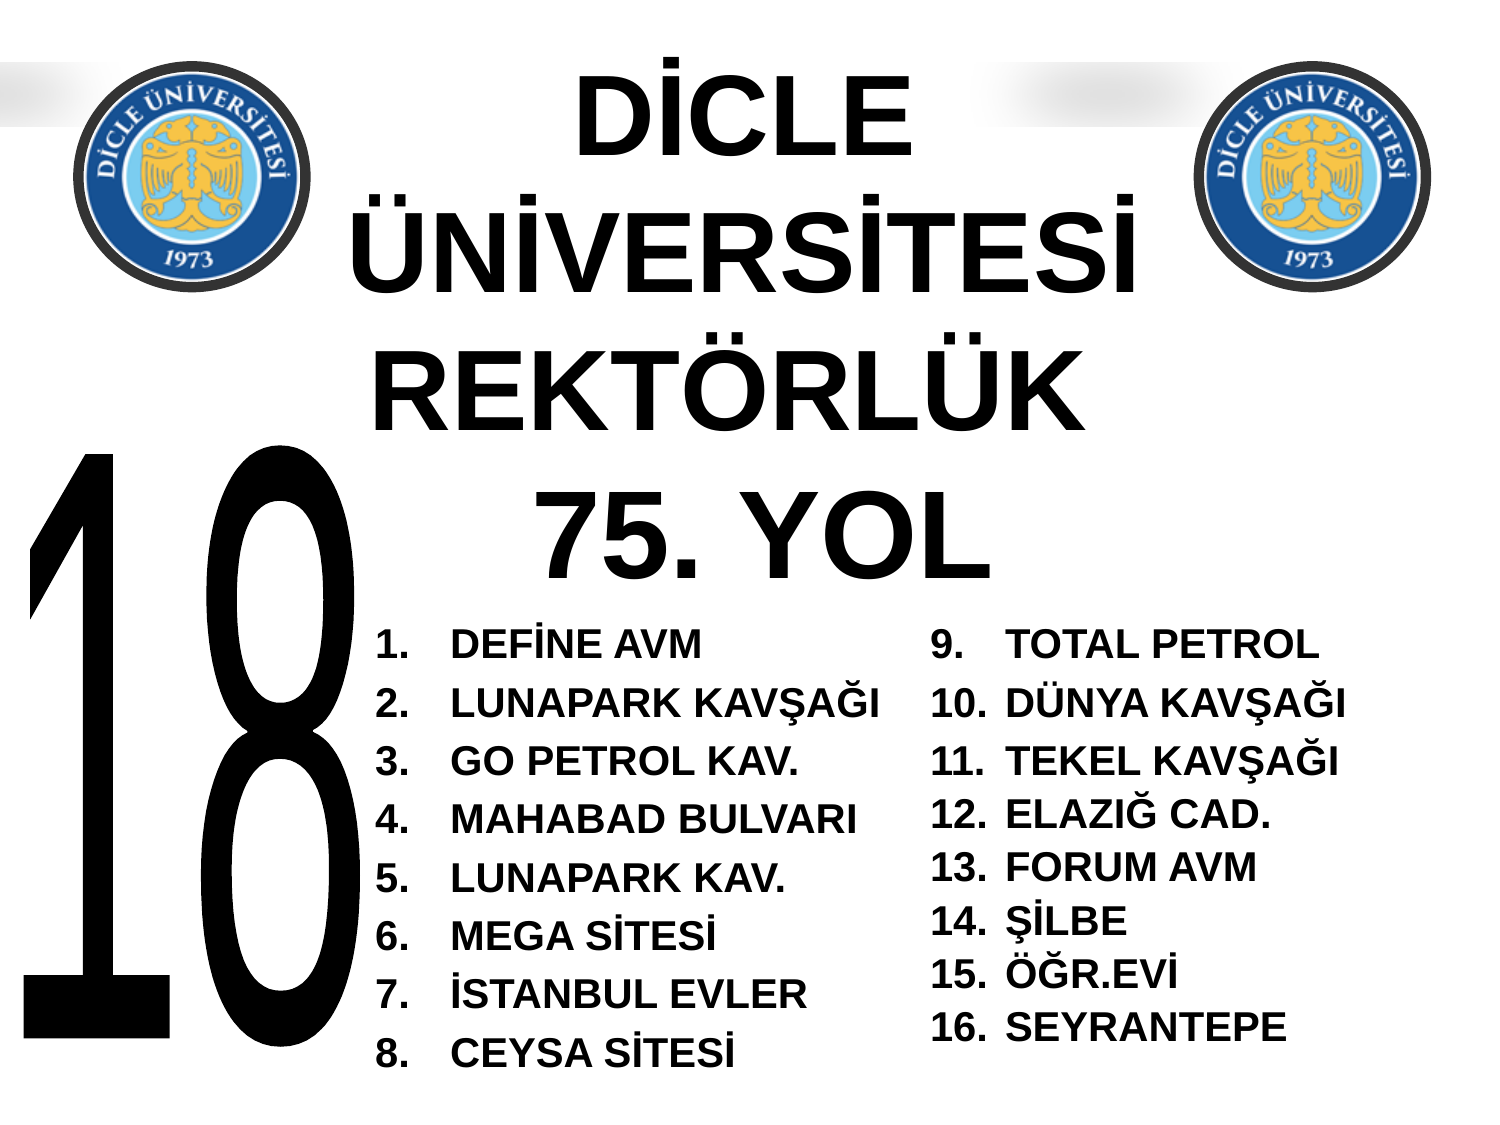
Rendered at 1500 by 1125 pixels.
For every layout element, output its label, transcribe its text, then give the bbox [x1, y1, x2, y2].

picture [78, 66, 306, 288]
text_box [53, 893, 219, 1047]
picture [1198, 66, 1427, 288]
title DİCLE ÜNİVERSİTESİ REKTÖRLÜK 75. YOL [234, 163, 1255, 481]
subtitle DEFİNE AVM LUNAPARK KAVŞAĞI GO PETROL KAV. MAHABAD BULVARI LUNAPARK KAV. MEGA SİTESİ İSTANBUL EVLER CEYSA SİTESİ TOTAL PETROL DÜNYA KAVŞAĞI TEKEL KAVŞAĞI ELAZIĞ CAD. FORUM AVM ŞİLBE ÖĞR.EVİ SEYRANTEPE [359, 609, 1500, 1125]
